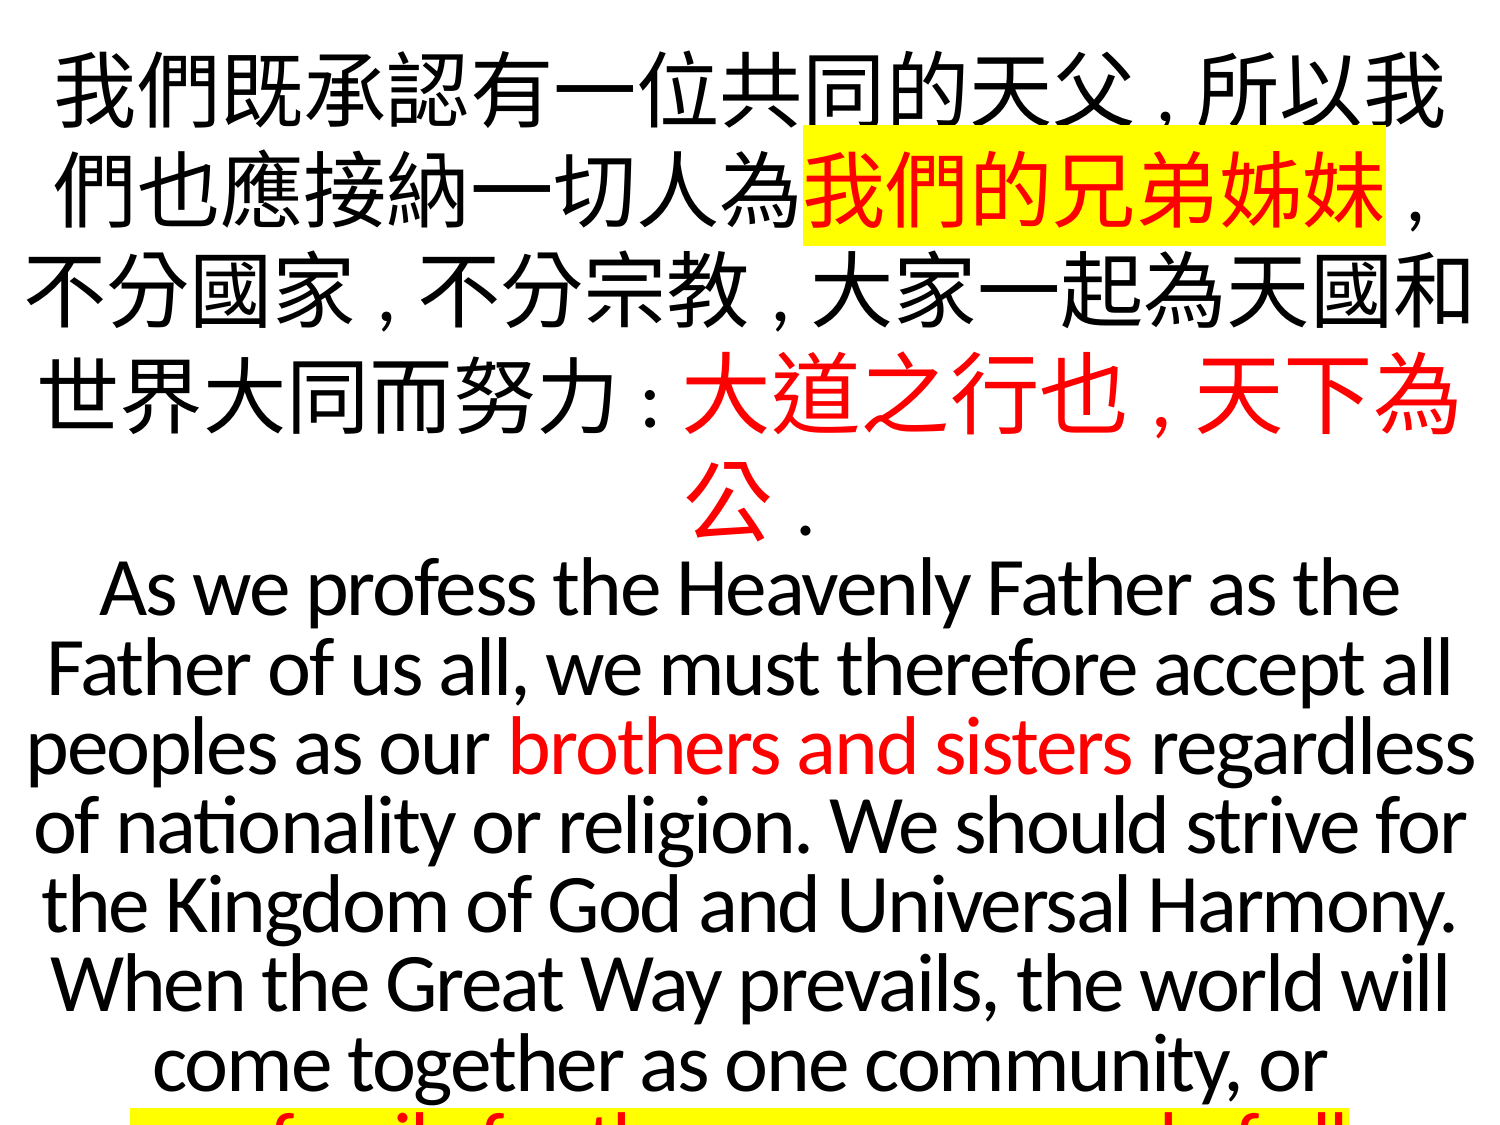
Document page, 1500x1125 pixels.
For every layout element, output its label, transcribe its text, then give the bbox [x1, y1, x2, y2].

subtitle 我們既承認有一位共同的天父,所以我們也應接納一切人為我們的兄弟姊妹,不分國家,不分宗教,大家一起為天國和世界大同而努力:大道之行也,天下為公. As we profess the Heavenly Father as the Father of us all, we must therefore accept all peoples as our brothers and sisters regardless of nationality or religion. We should strive for the Kingdom of God and Universal Harmony. When the Great Way prevails, the world will come together as one community, or one family for the common good of all. [0, 30, 1500, 1106]
